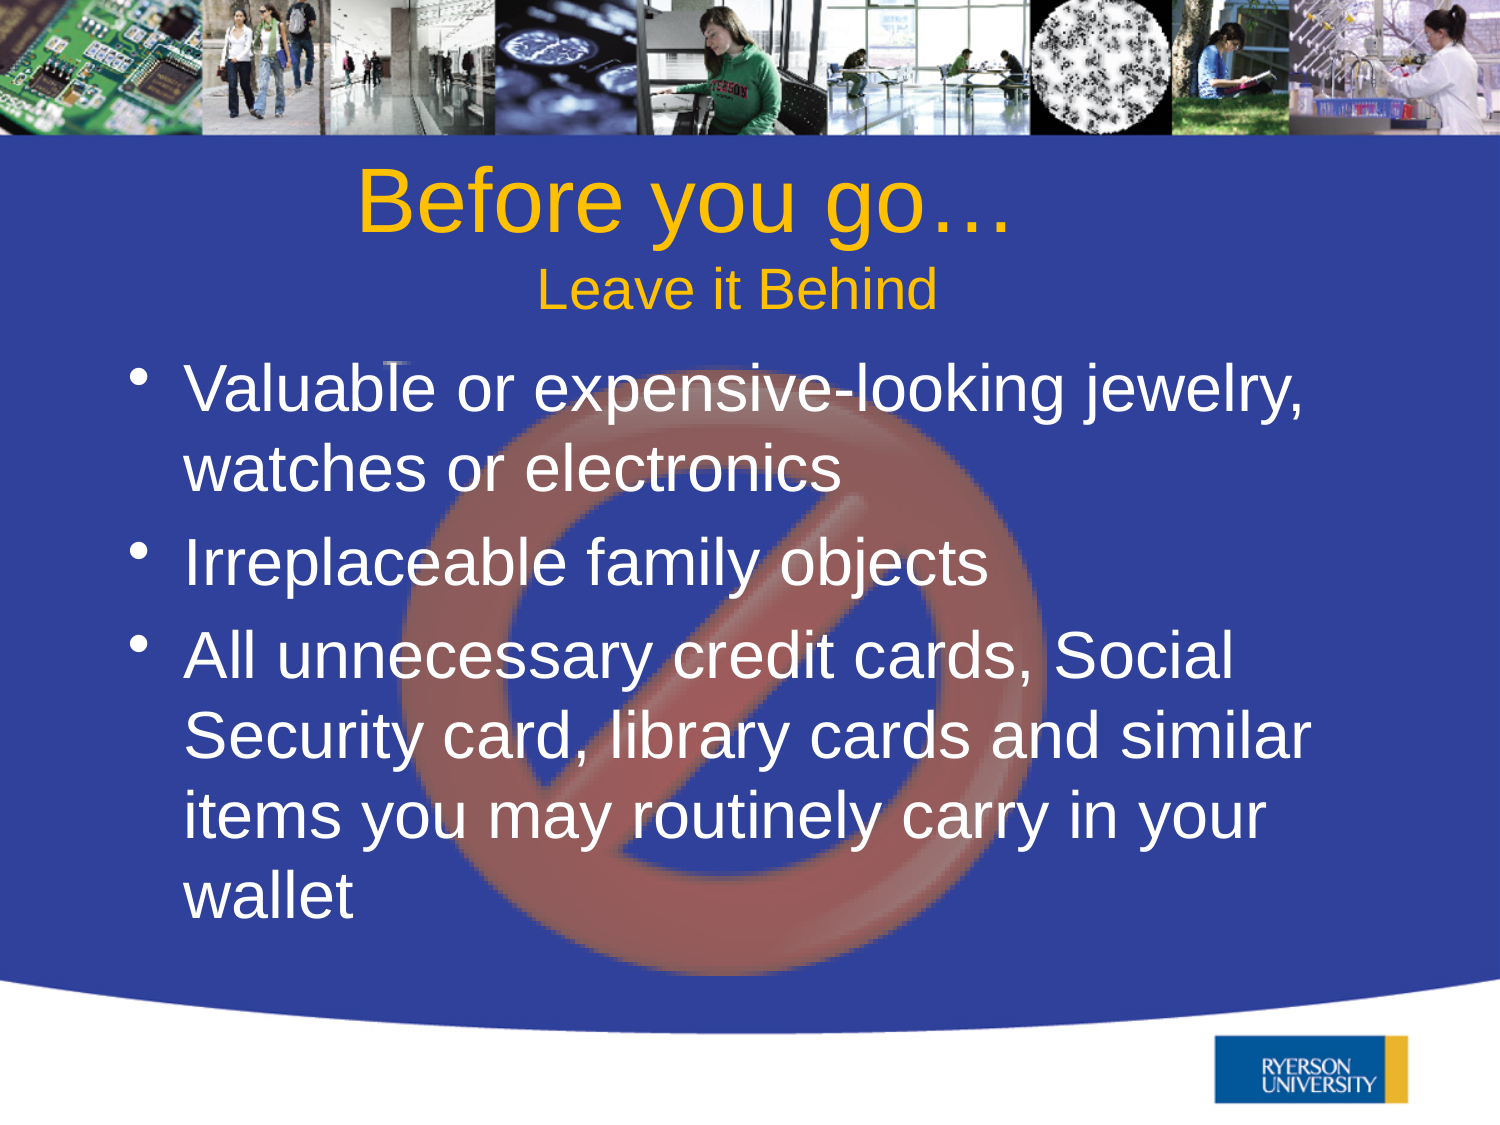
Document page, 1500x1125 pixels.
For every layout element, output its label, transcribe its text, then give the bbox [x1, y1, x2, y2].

title Before you go… Leave it Behind [253, 137, 1223, 326]
list Valuable or expensive-looking jewelry, watches or electronics Irreplaceable family objects All unnecessary credit cards, Social Security card, library cards and similar items you may routinely carry in your wallet [112, 337, 1451, 1013]
picture [0, 0, 1500, 1125]
